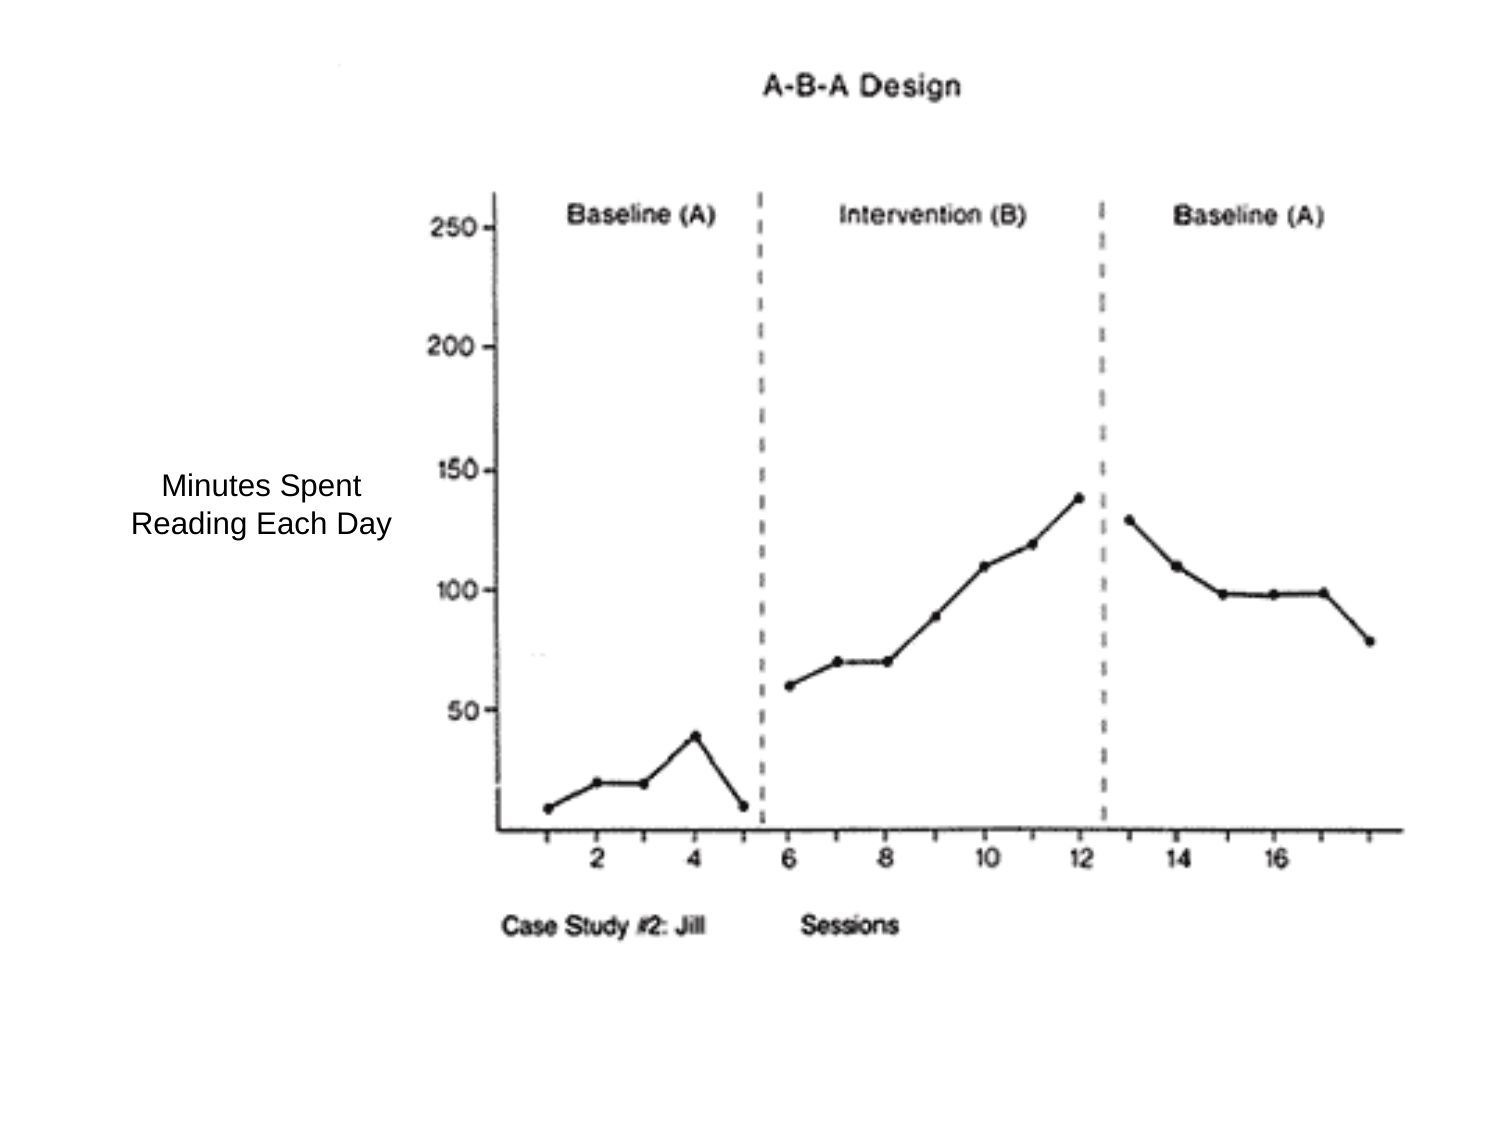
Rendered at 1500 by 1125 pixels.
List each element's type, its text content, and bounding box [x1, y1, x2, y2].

text_box Minutes Spent Reading Each Day [110, 224, 332, 688]
picture [338, 62, 1451, 963]
